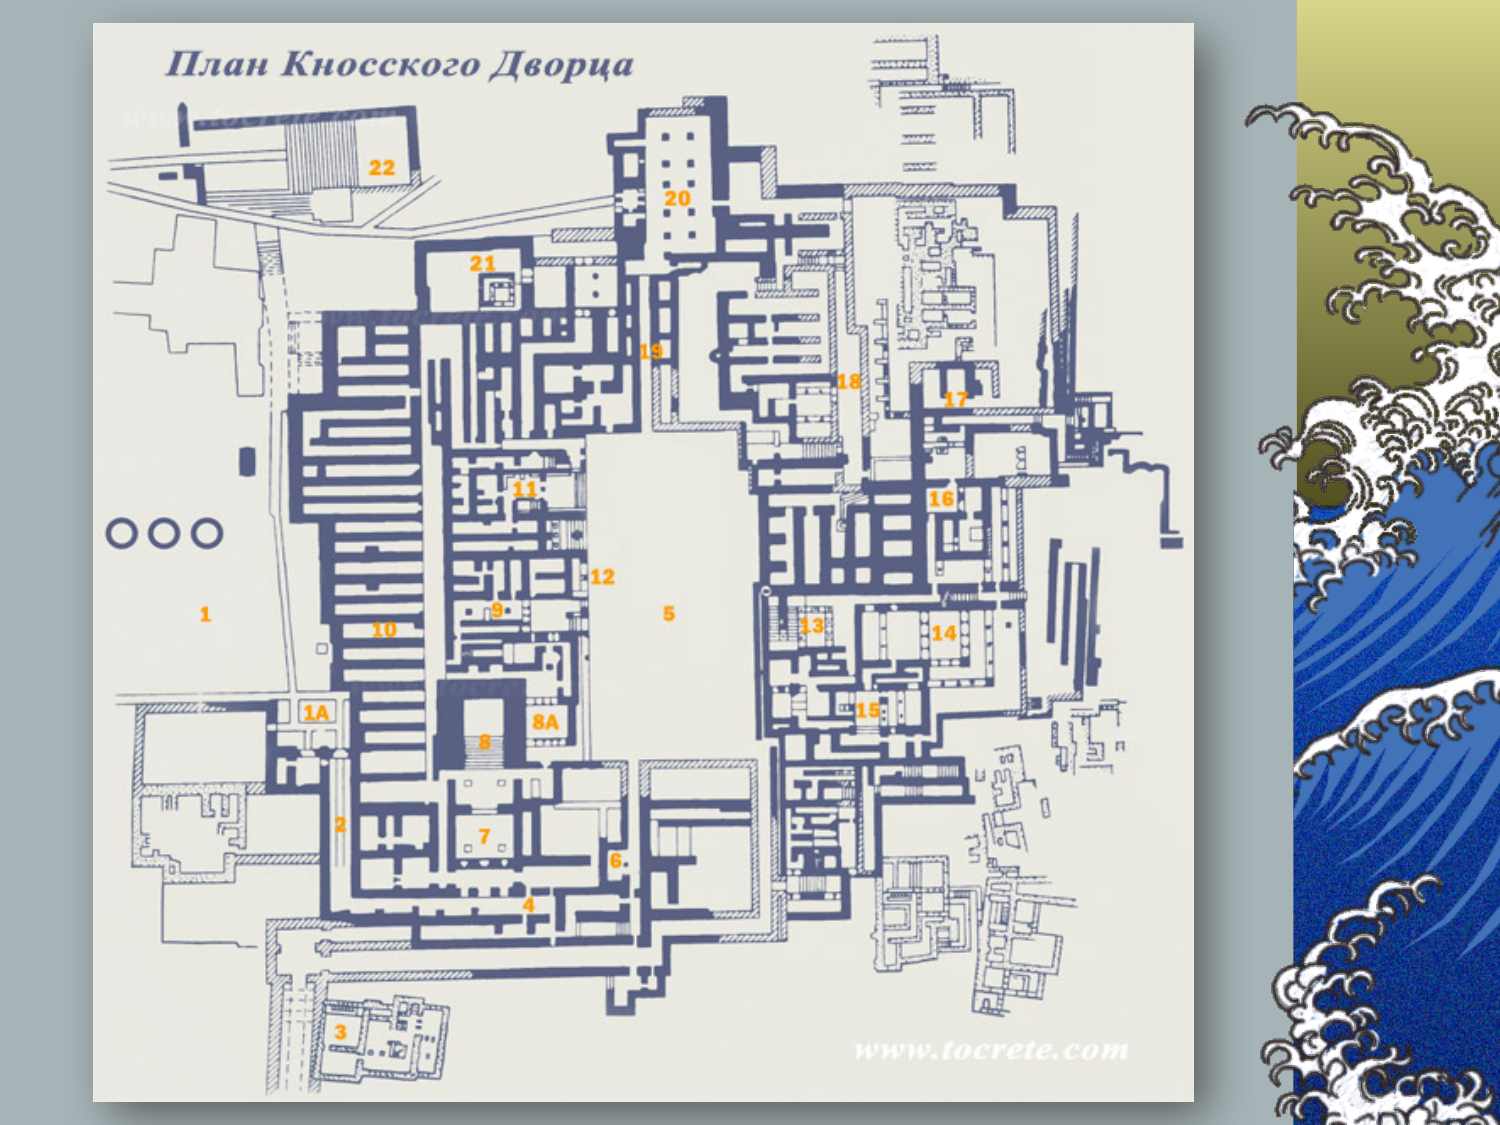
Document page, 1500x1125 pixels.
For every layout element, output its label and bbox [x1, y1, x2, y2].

list [93, 23, 1195, 1102]
picture [1217, 76, 1500, 1125]
